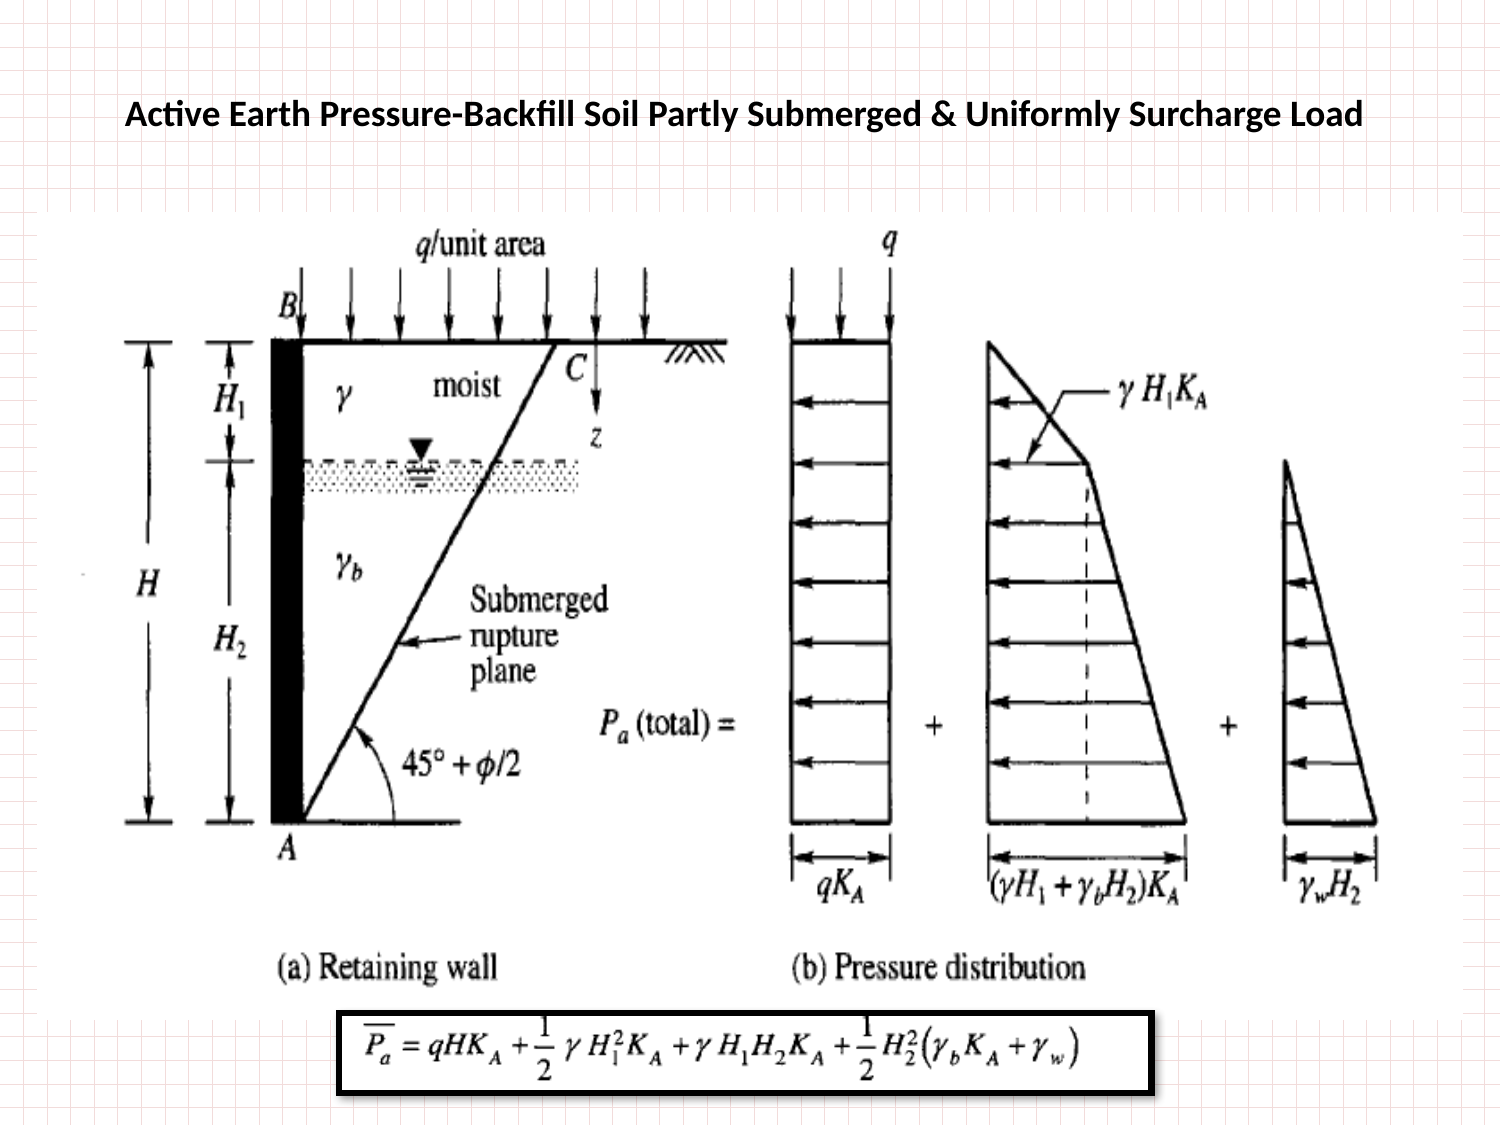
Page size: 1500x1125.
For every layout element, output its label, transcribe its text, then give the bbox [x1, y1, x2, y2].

title Active Earth Pressure-Backfill Soil Partly Submerged & Uniformly Surcharge Load [70, 62, 1421, 161]
picture [37, 212, 1463, 1091]
